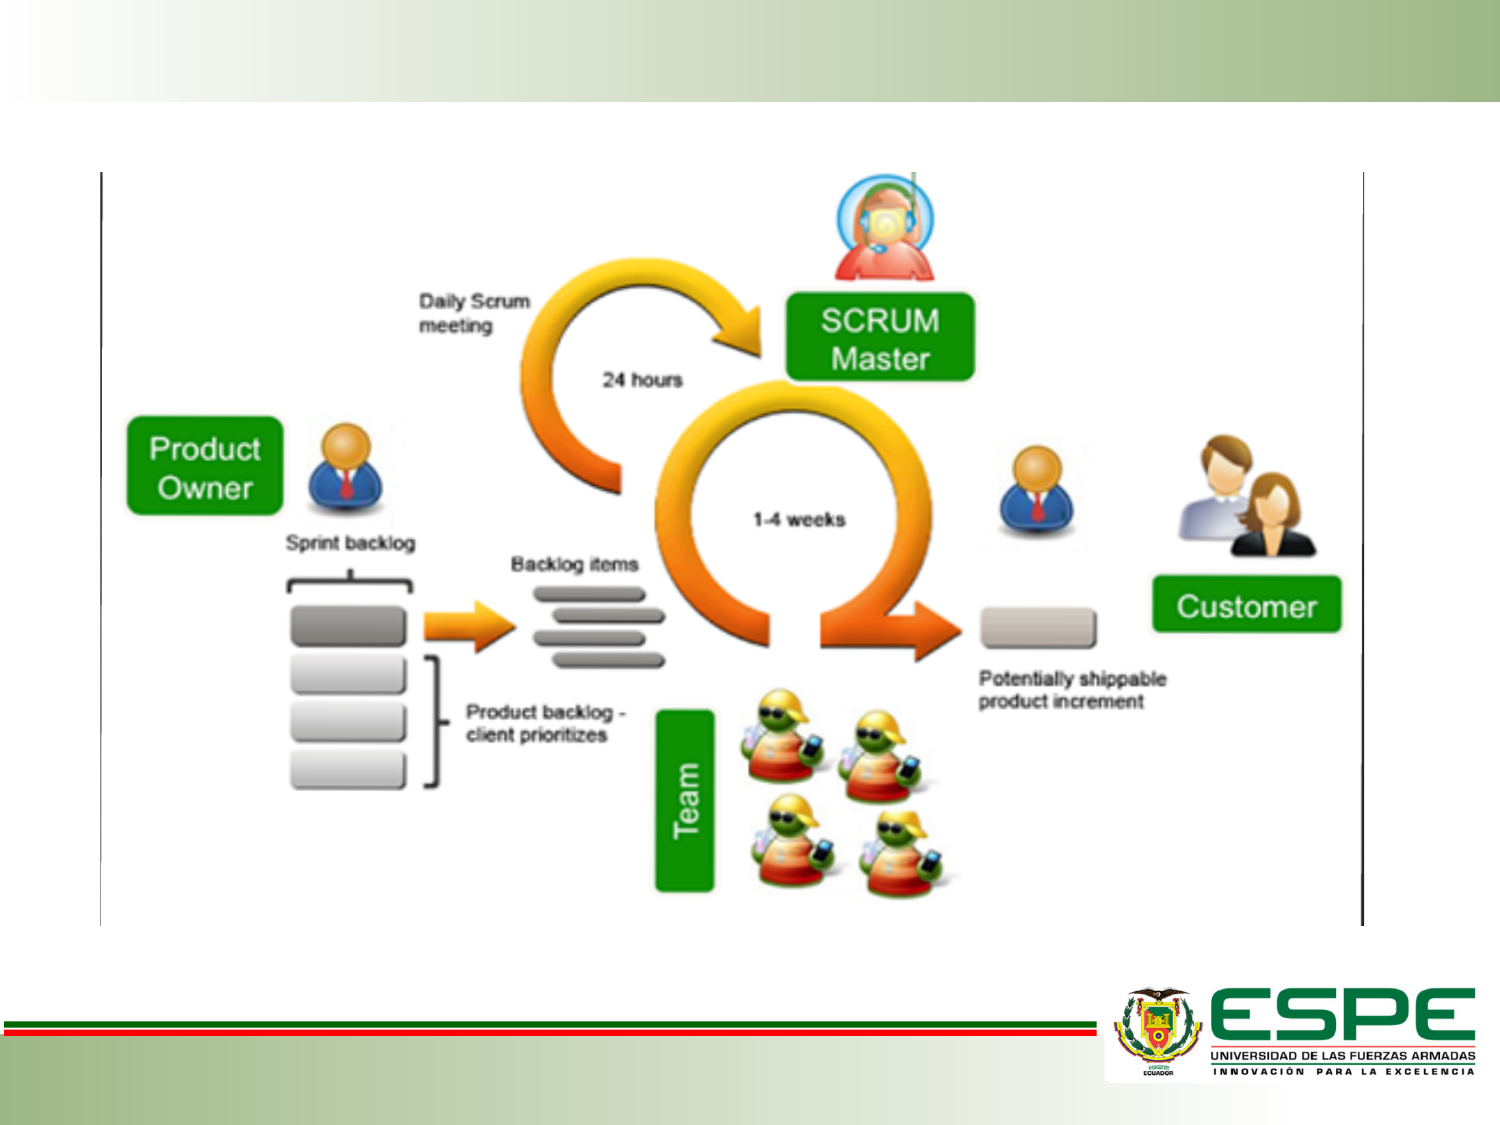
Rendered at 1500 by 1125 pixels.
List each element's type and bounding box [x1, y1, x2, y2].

picture [1104, 976, 1483, 1083]
picture [100, 172, 1365, 927]
